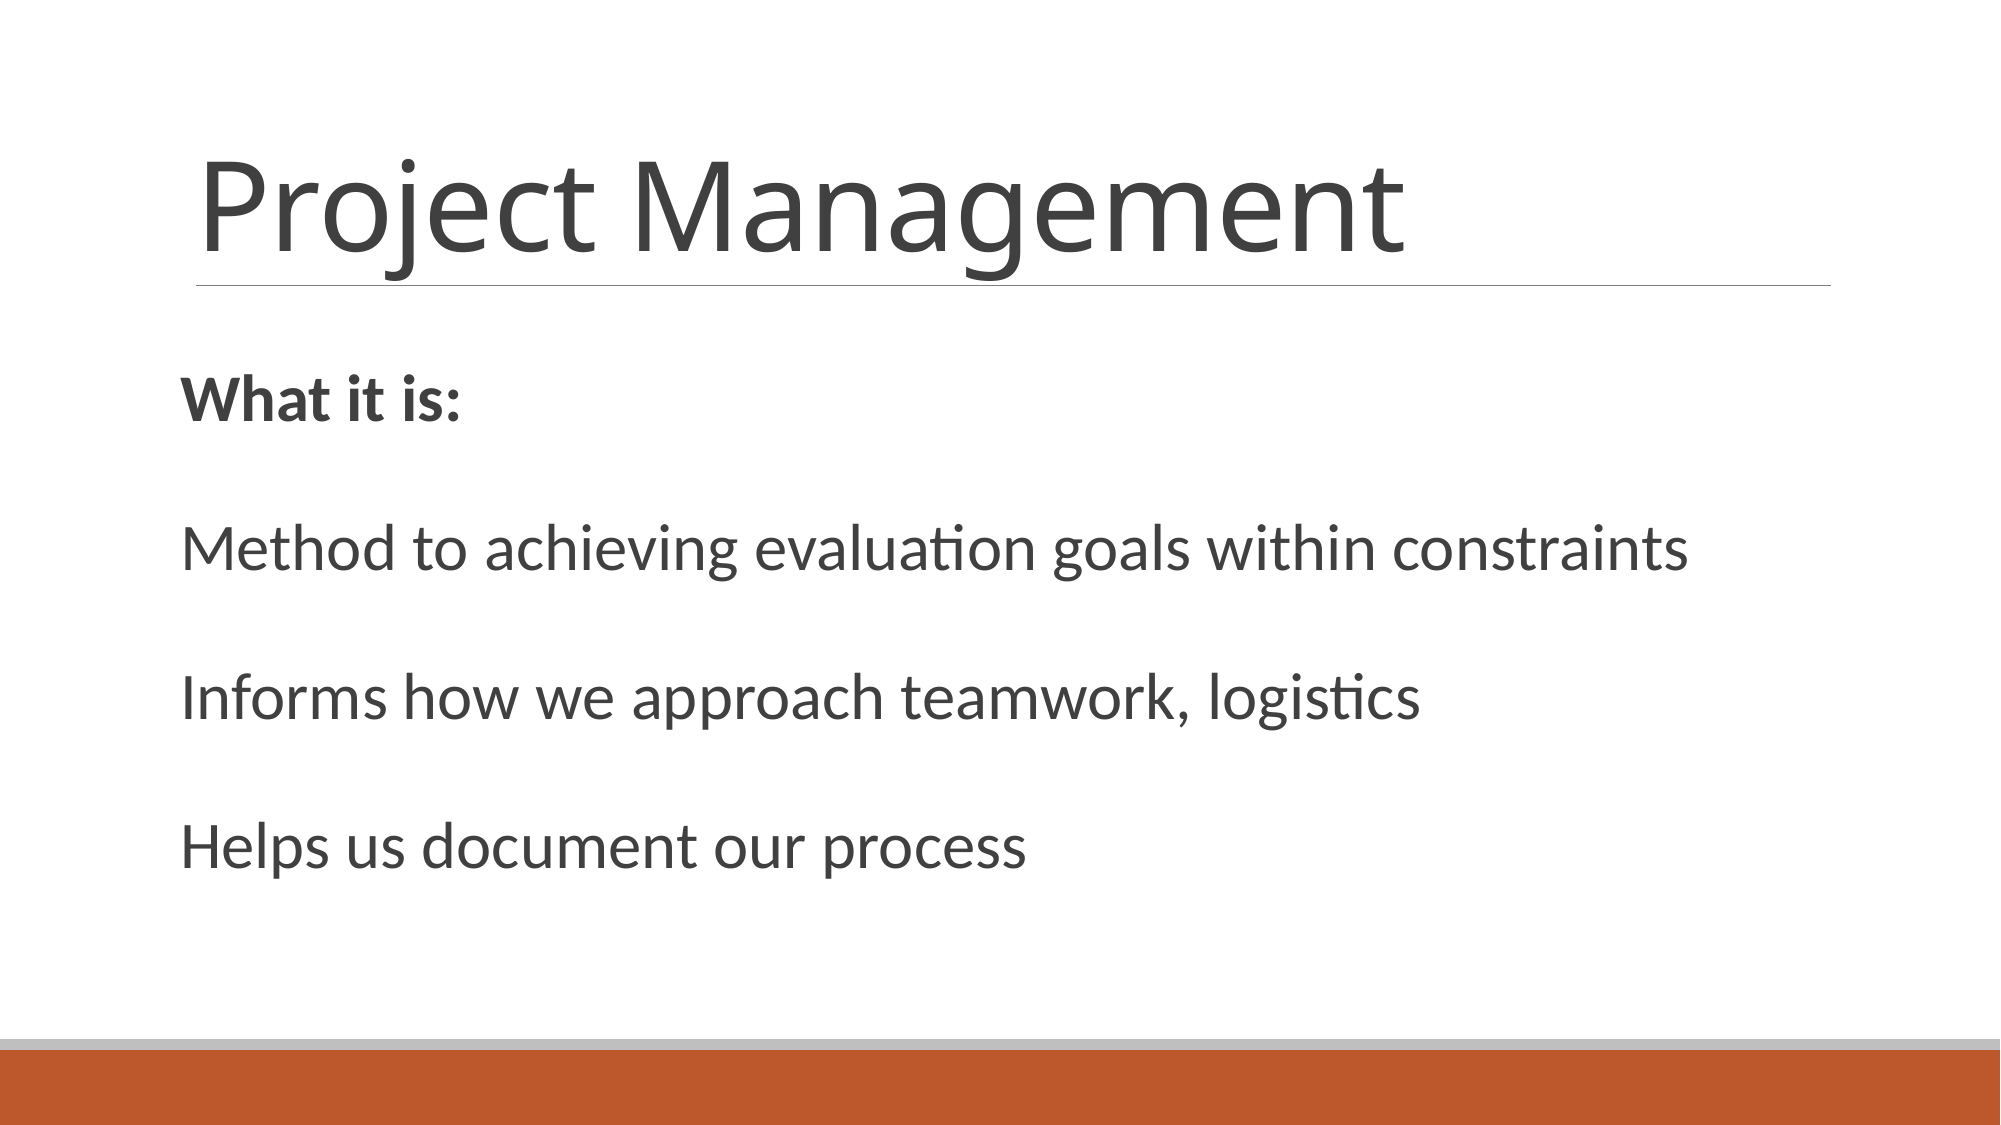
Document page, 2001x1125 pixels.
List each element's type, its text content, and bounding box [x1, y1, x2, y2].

list What it is: Method to achieving evaluation goals within constraints Informs how we approach teamwork, logistics Helps us document our process [180, 302, 1830, 963]
title Project Management [180, 47, 1830, 285]
